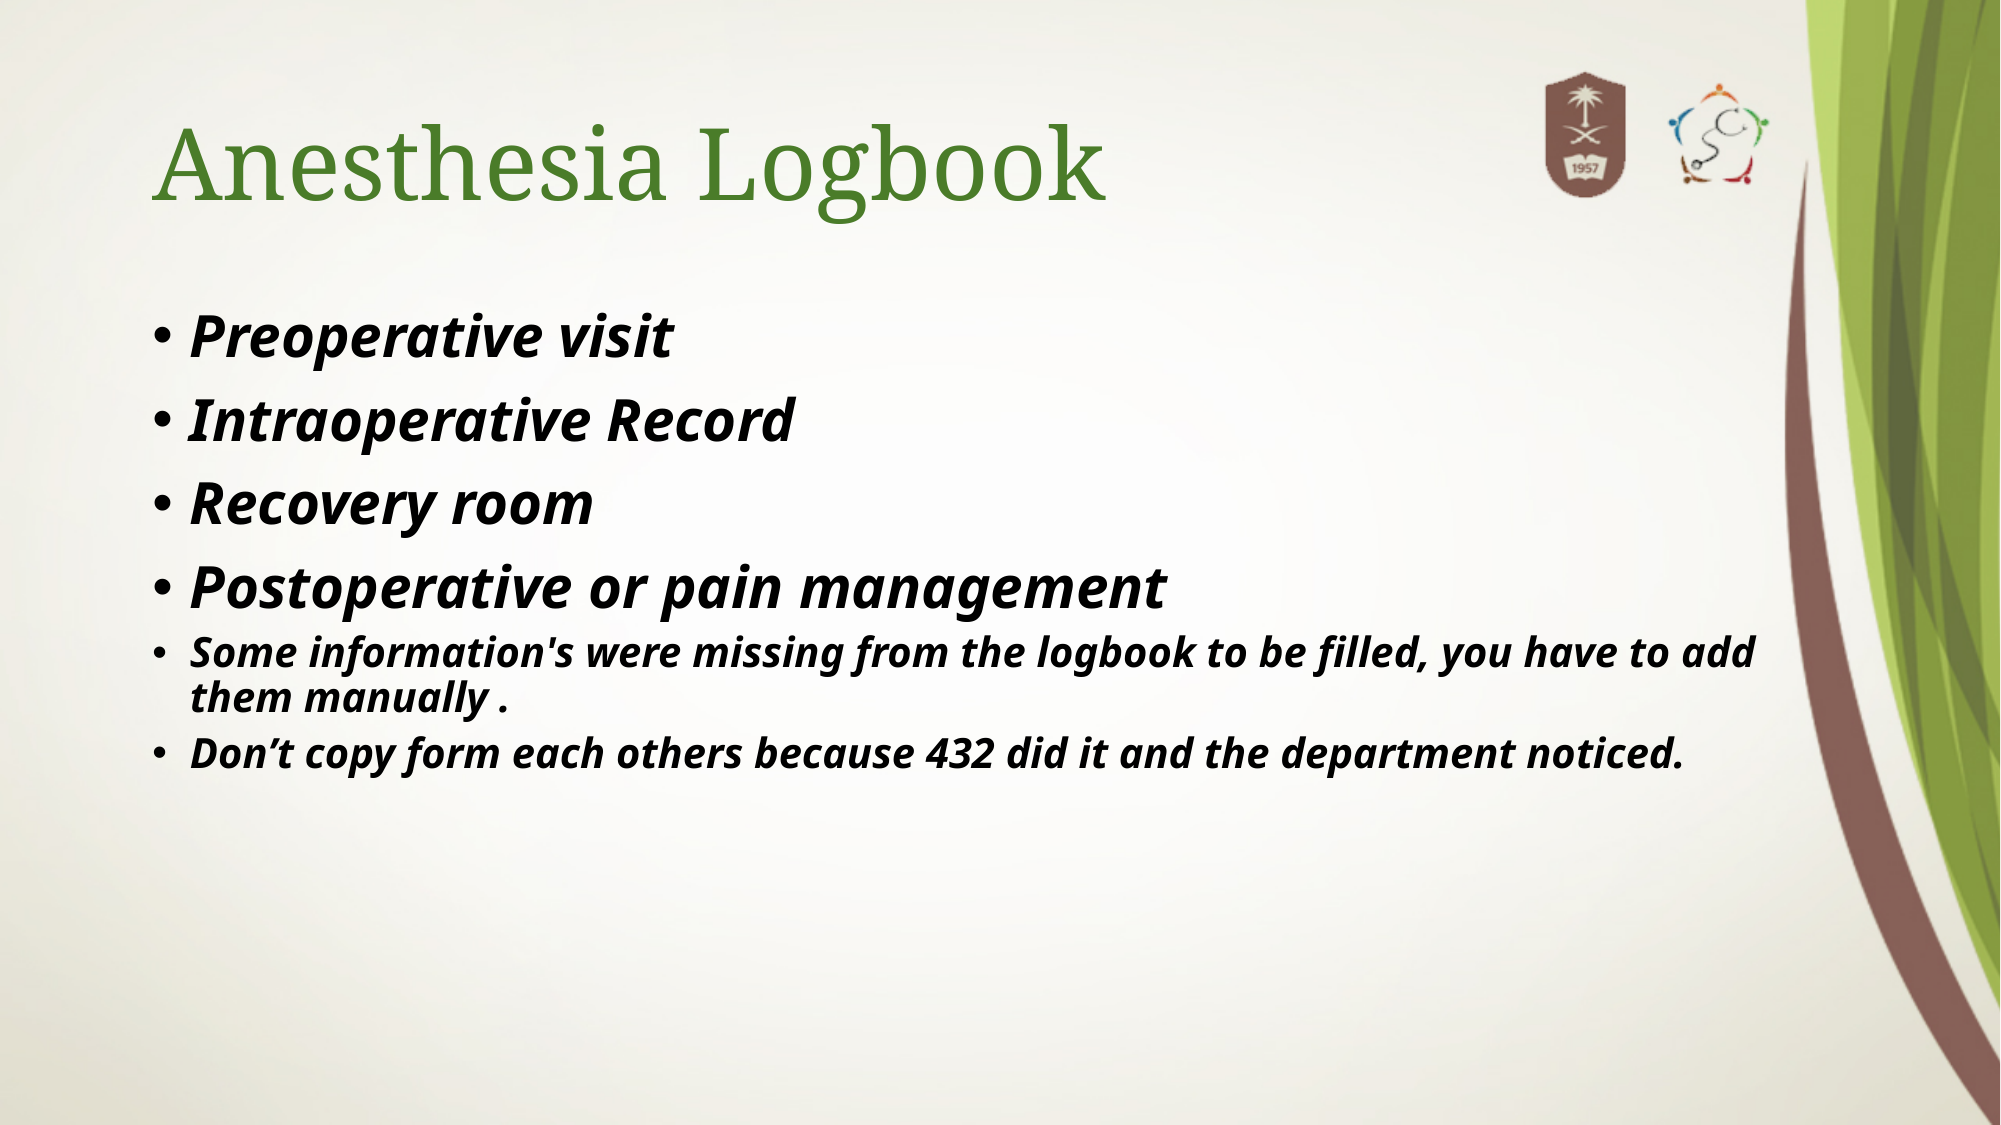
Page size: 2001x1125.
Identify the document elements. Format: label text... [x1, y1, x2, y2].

title Anesthesia Logbook [137, 59, 1863, 278]
list Preoperative visit Intraoperative Record Recovery room Postoperative or pain management Some information's were missing from the logbook to be filled, you have to add them manually . Don’t copy form each others because 432 did it and the department noticed. [137, 299, 1863, 1014]
picture [0, 0, 2001, 1125]
